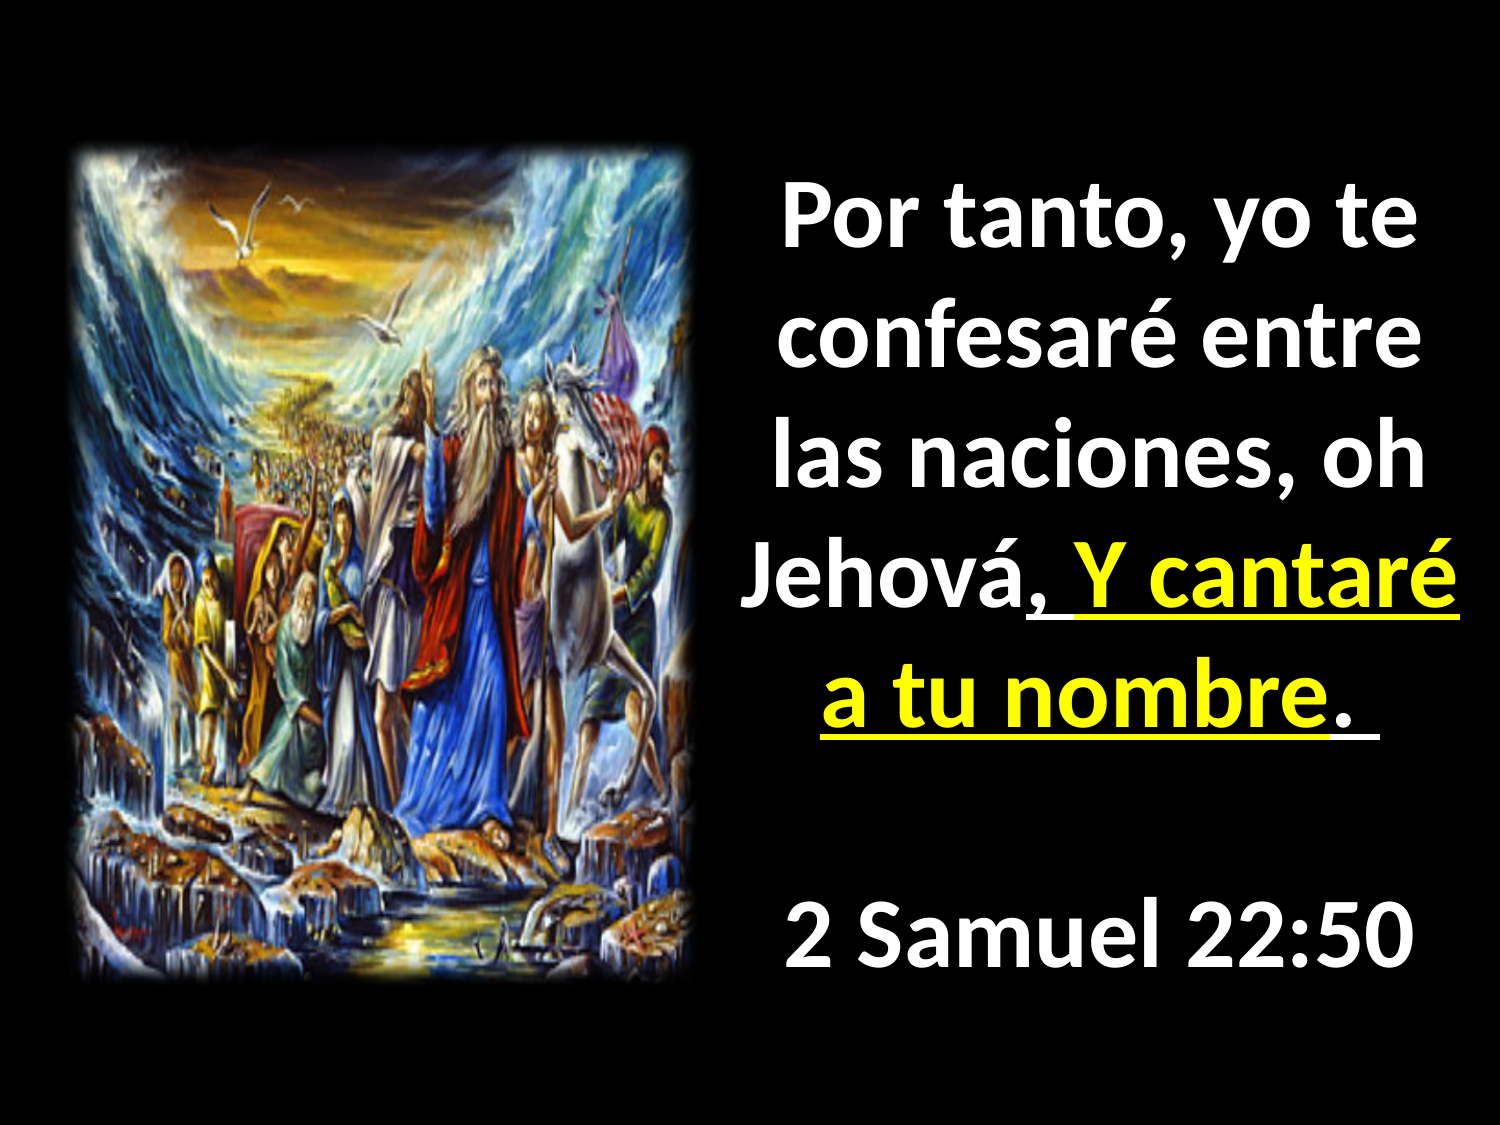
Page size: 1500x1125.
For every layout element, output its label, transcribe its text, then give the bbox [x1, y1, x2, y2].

picture [62, 137, 701, 988]
text_box Por tanto, yo te confesaré entre las naciones, oh Jehová, Y cantaré a tu nombre. 2 Samuel 22:50 [700, 140, 1500, 995]
